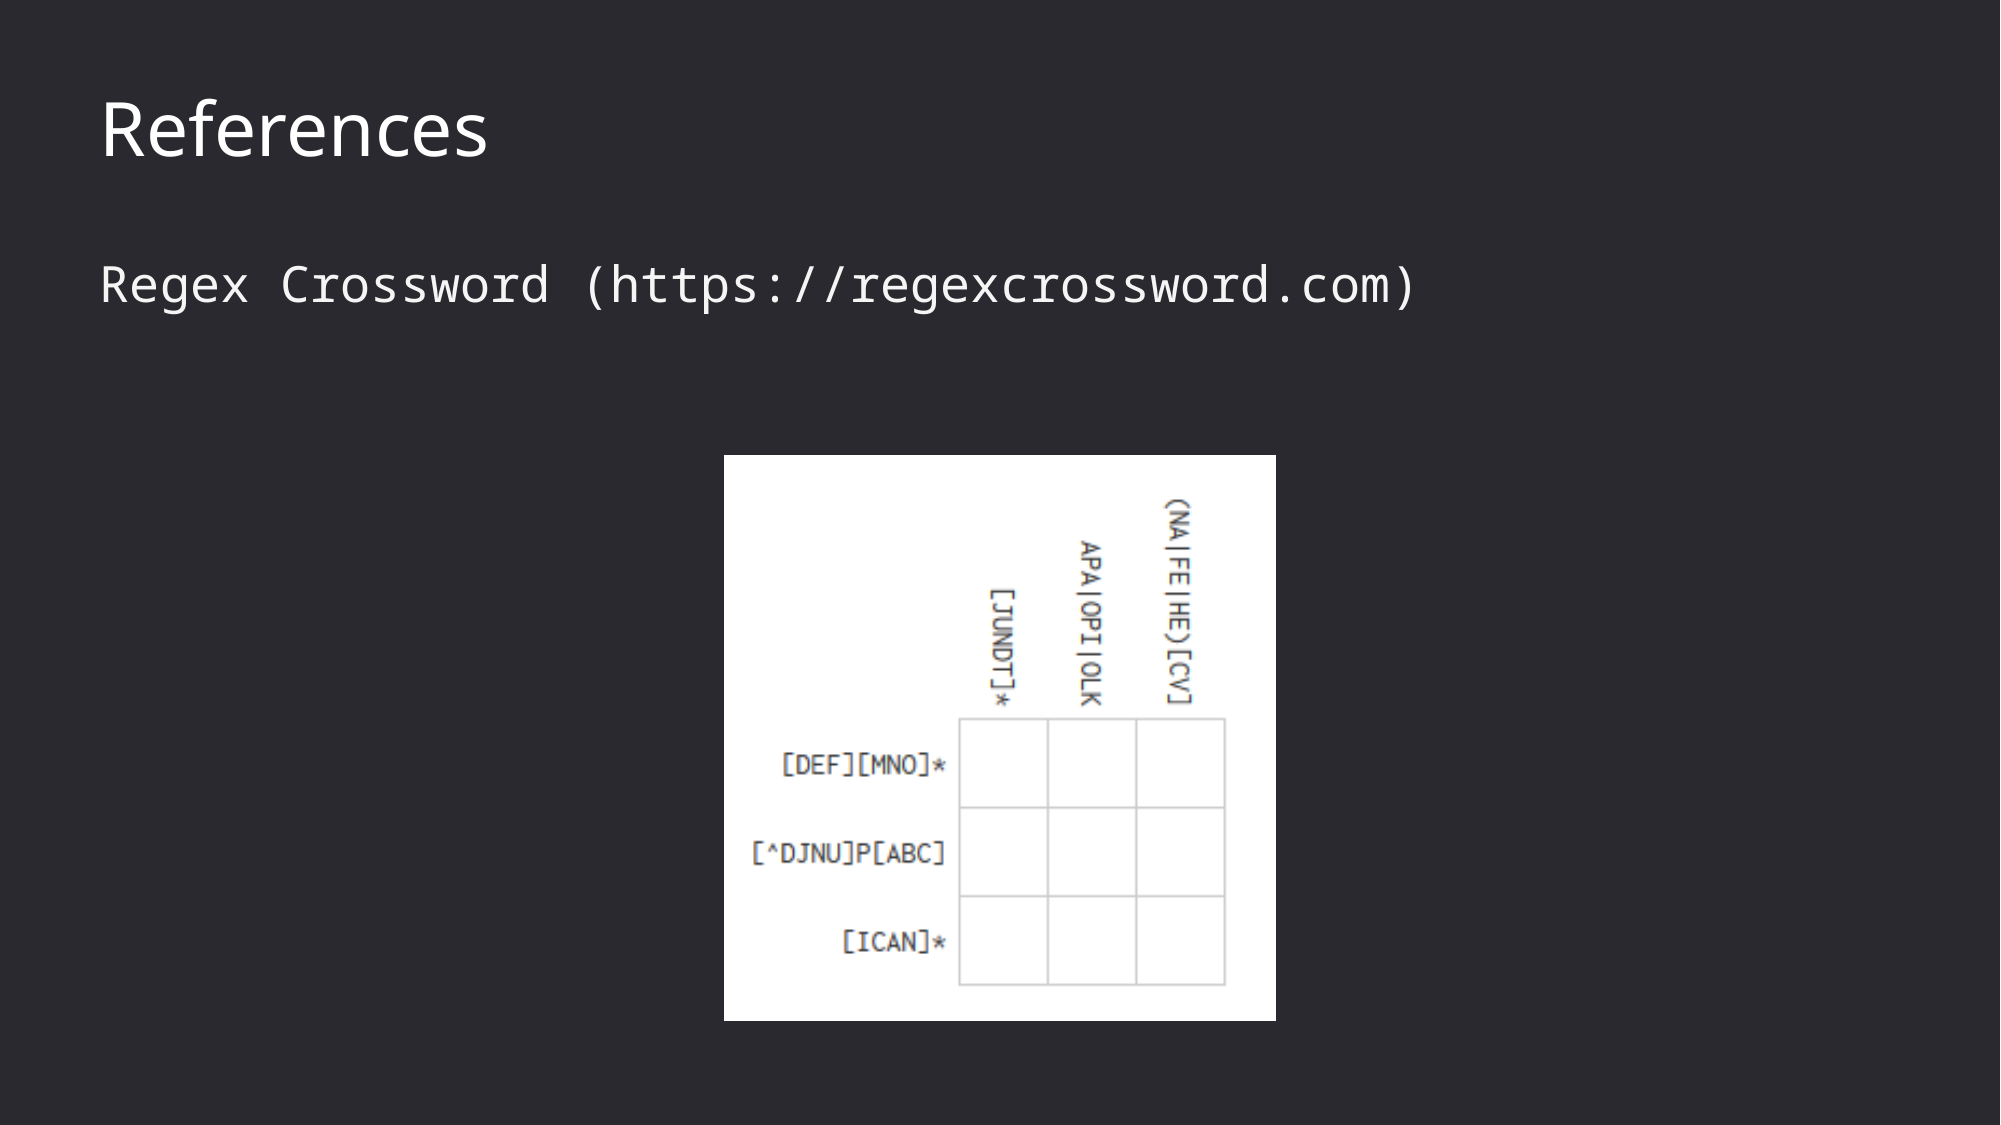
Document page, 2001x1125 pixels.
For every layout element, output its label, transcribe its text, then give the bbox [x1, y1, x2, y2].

text_box References [85, 73, 1931, 179]
picture [724, 455, 1276, 1021]
text_box Regex Crossword (https://regexcrossword.com) [85, 245, 1931, 320]
